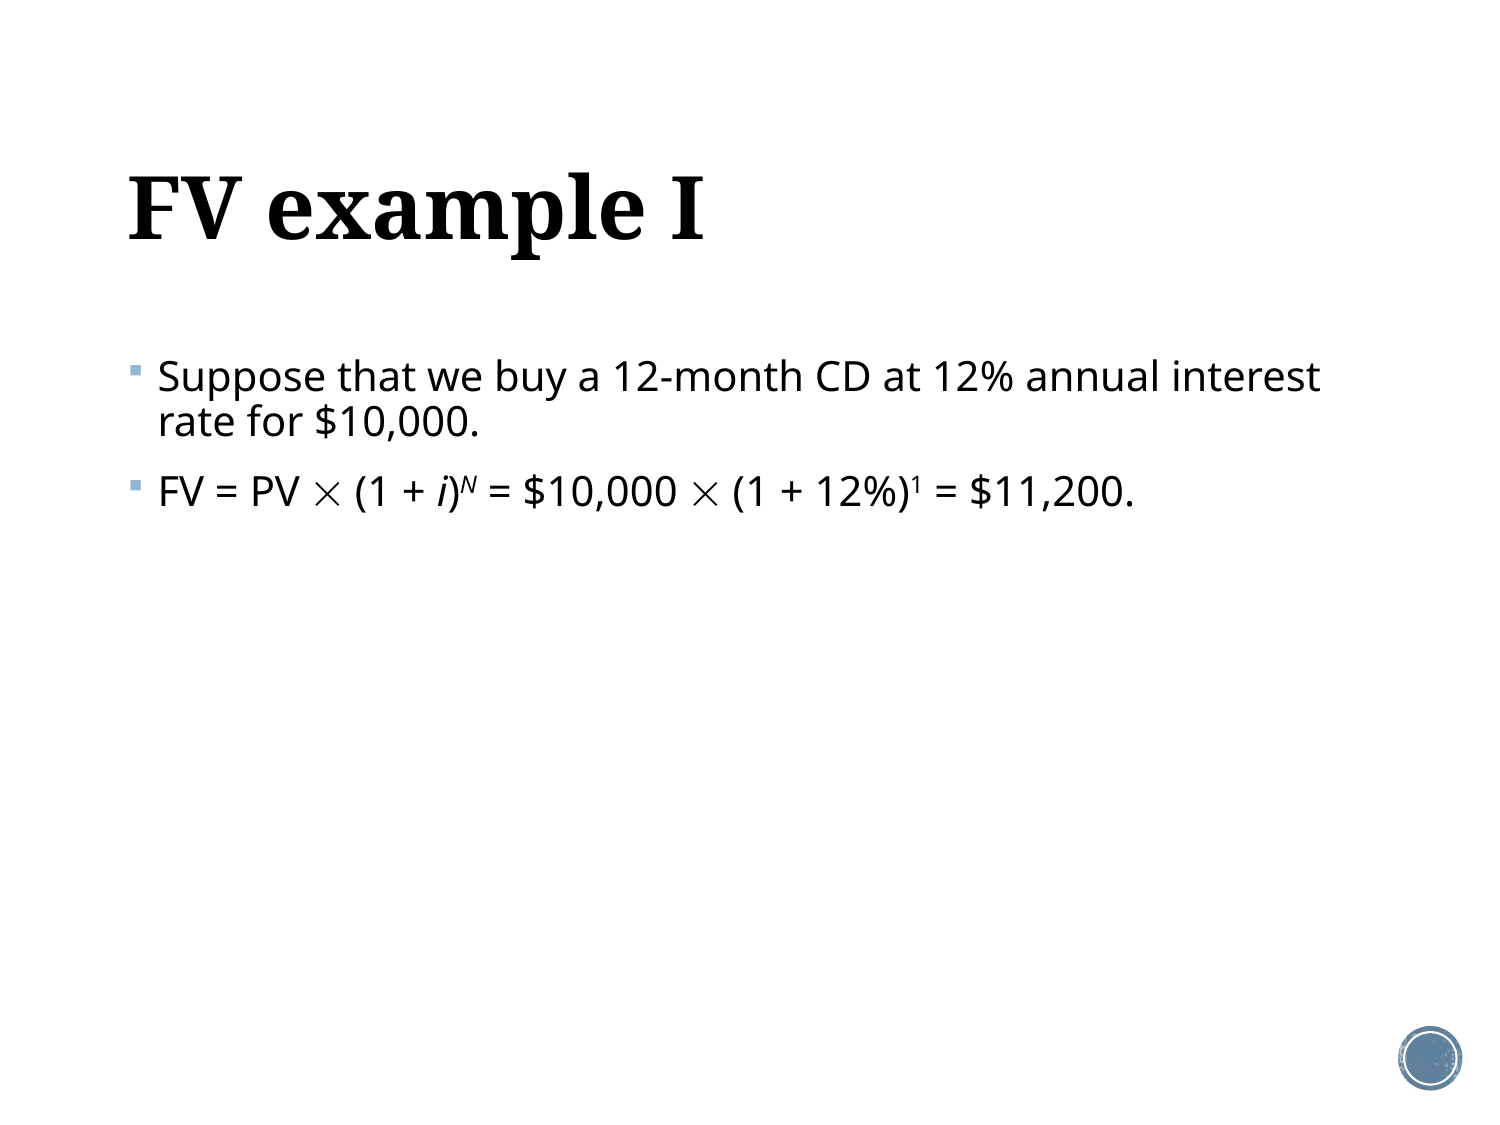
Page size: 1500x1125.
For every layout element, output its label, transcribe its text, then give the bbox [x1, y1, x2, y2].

title FV example I [112, 79, 1388, 344]
list Suppose that we buy a 12-month CD at 12% annual interest rate for $10,000. FV = PV  (1 + i)N = $10,000  (1 + 12%)1 = $11,200. [112, 348, 1388, 1013]
